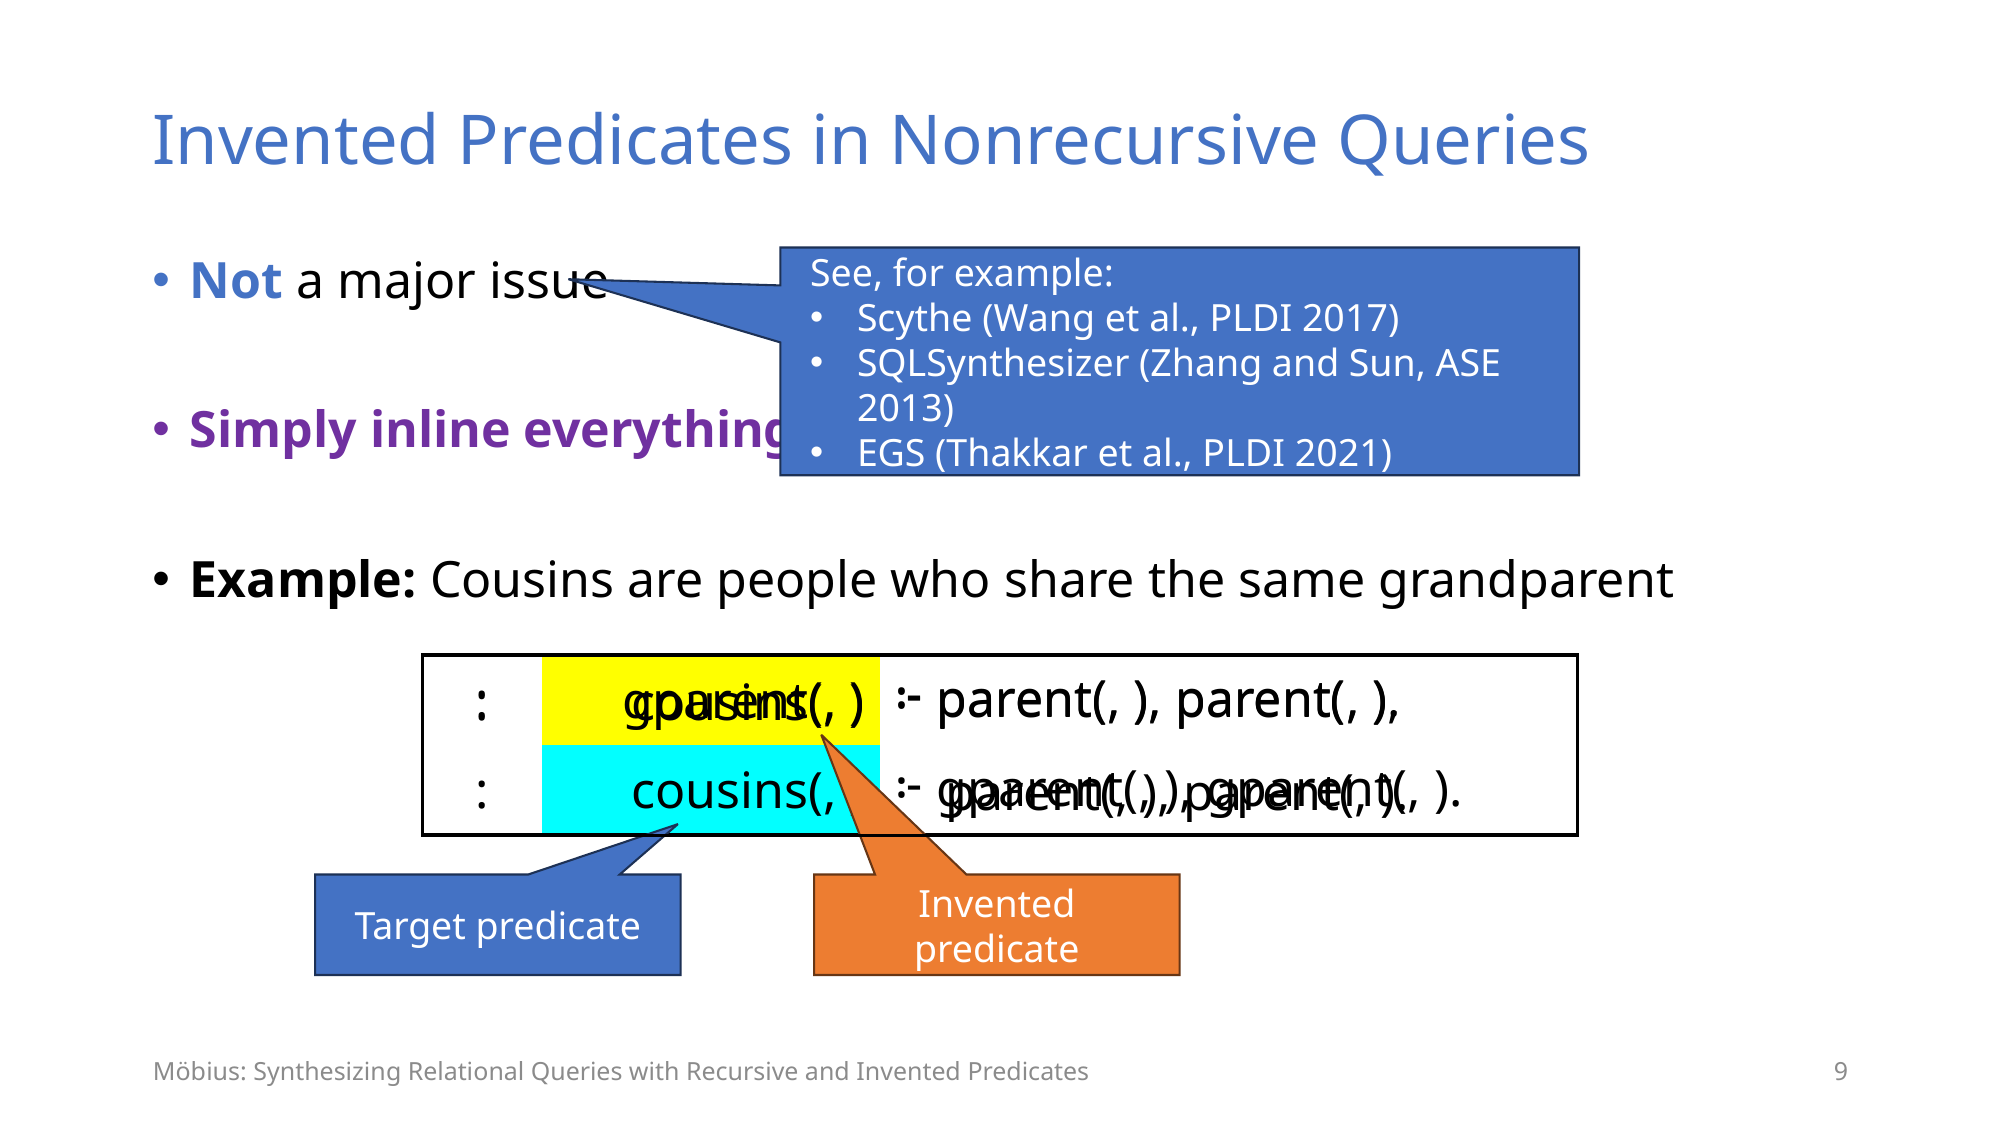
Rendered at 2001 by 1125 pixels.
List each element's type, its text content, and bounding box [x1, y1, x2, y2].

slide_number 9 [1638, 1042, 1863, 1103]
footer Möbius: Synthesizing Relational Queries with Recursive and Invented Predicates [138, 1042, 1263, 1103]
list Not a major issue Simply inline everything! Example: Cousins are people who share the same grandparent [137, 247, 1863, 1014]
text_box See, for example: Scythe (Wang et al., PLDI 2017) SQLSynthesizer (Zhang and Sun, ASE 2013) EGS (Thakkar et al., PLDI 2021) [568, 246, 1581, 477]
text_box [315, 874, 1180, 975]
title Invented Predicates in Nonrecursive Queries [137, 59, 1863, 225]
